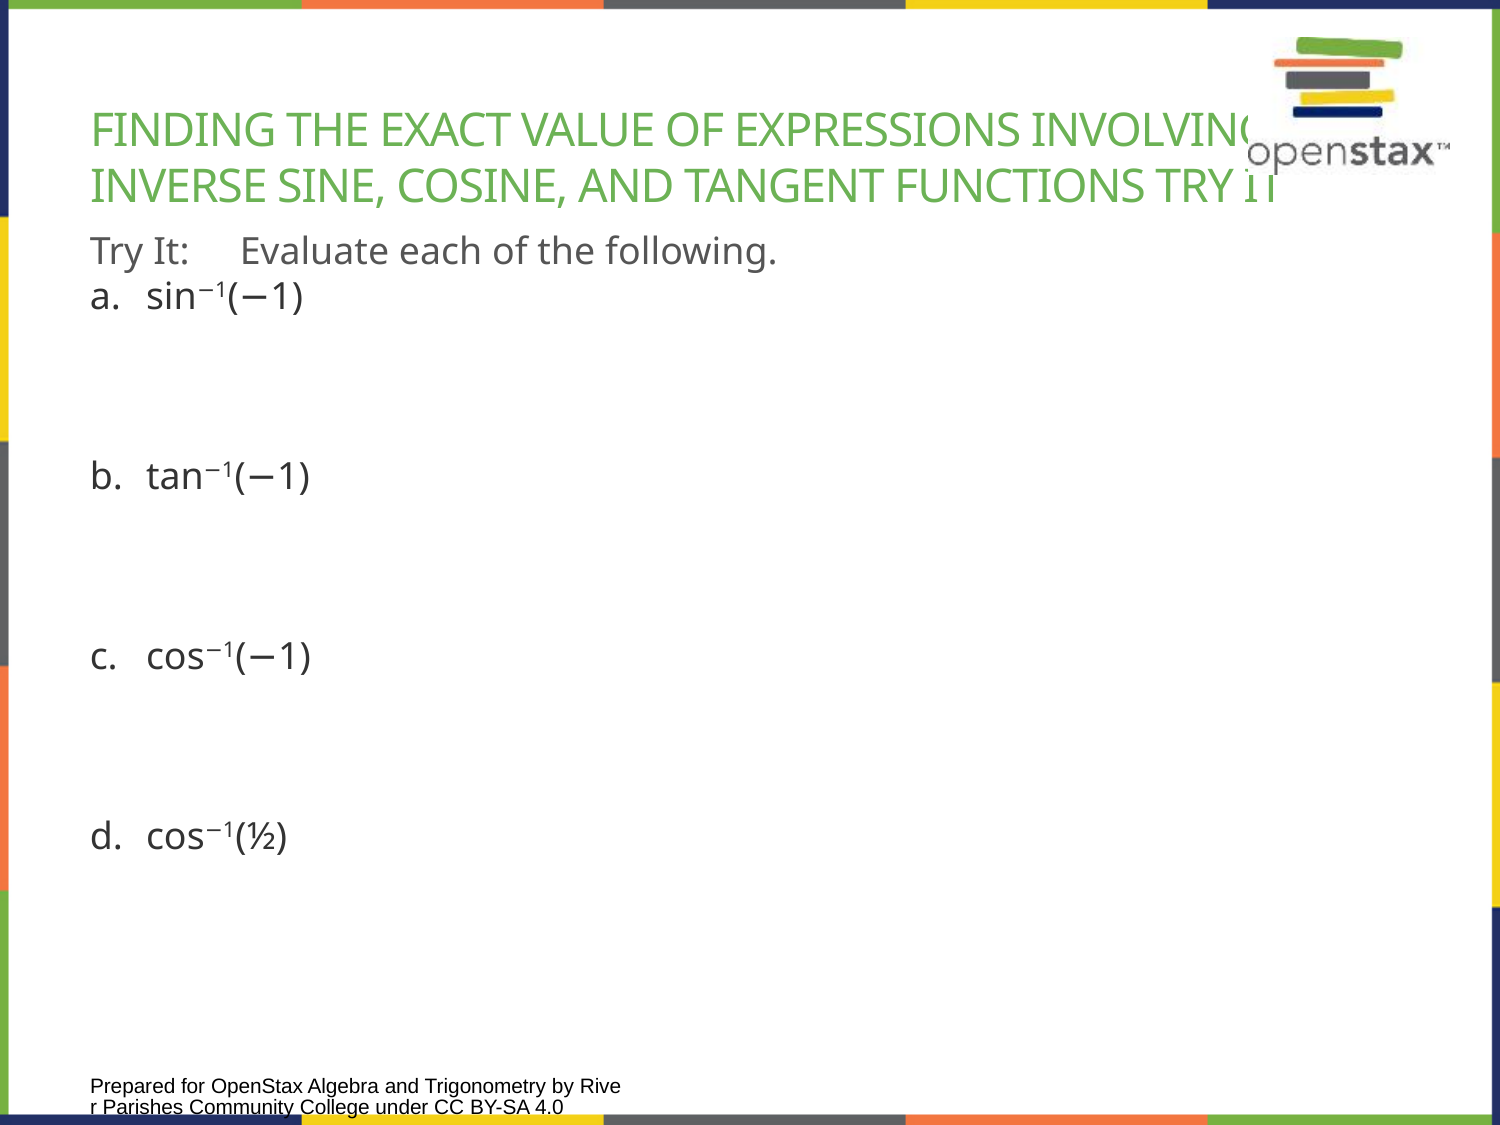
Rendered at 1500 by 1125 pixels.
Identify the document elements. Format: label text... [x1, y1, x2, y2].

footer Prepared for OpenStax Algebra and Trigonometry by River Parishes Community College under CC BY-SA 4.0 [75, 1065, 638, 1112]
picture [0, 0, 1500, 1125]
text_box Try It: Evaluate each of the following. sin−1(−1) tan−1(−1) cos−1(−1) cos−1(½) [74, 219, 1166, 954]
title Finding the Exact Value of Expressions Involving the Inverse Sine, Cosine, and Tangent Functions try it [75, 39, 1398, 220]
